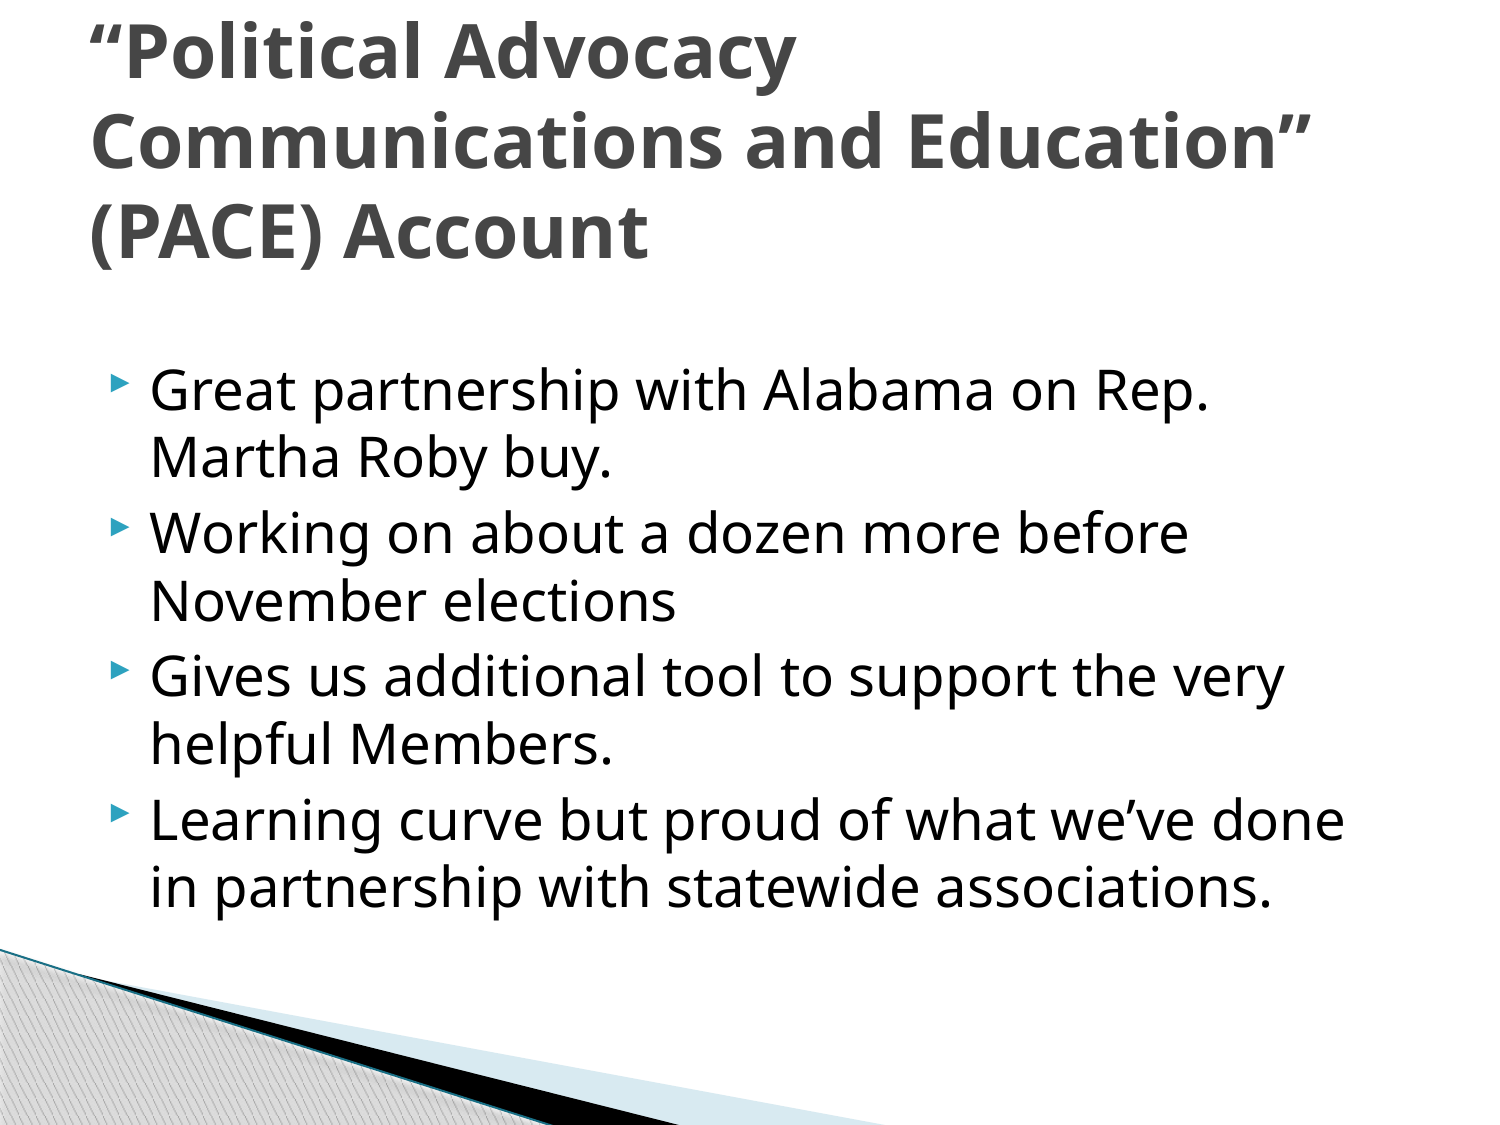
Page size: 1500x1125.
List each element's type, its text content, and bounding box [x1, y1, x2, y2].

list Great partnership with Alabama on Rep. Martha Roby buy. Working on about a dozen more before November elections Gives us additional tool to support the very helpful Members. Learning curve but proud of what we’ve done in partnership with statewide associations. [75, 346, 1425, 986]
title “Political Advocacy Communications and Education” (PACE) Account [75, 45, 1425, 233]
